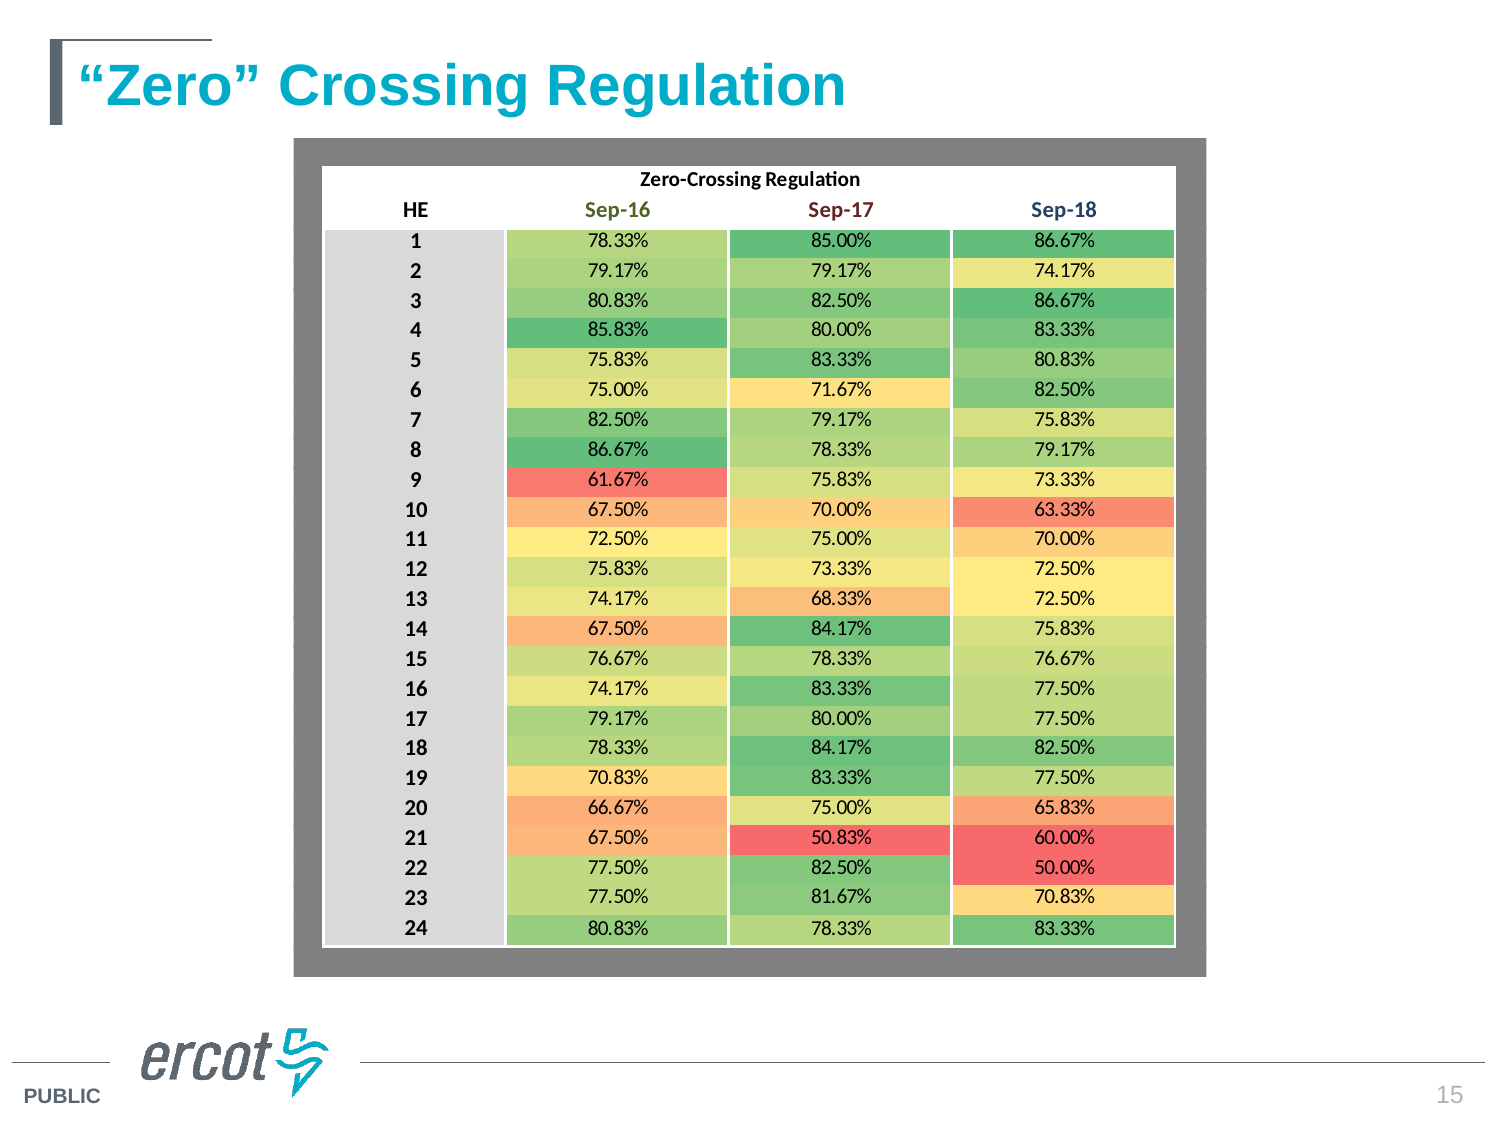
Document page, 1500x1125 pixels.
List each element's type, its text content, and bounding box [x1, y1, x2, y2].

slide_number 15 [1412, 1076, 1488, 1112]
title “Zero” Crossing Regulation [62, 39, 1450, 125]
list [291, 137, 1208, 978]
picture [137, 1024, 332, 1100]
